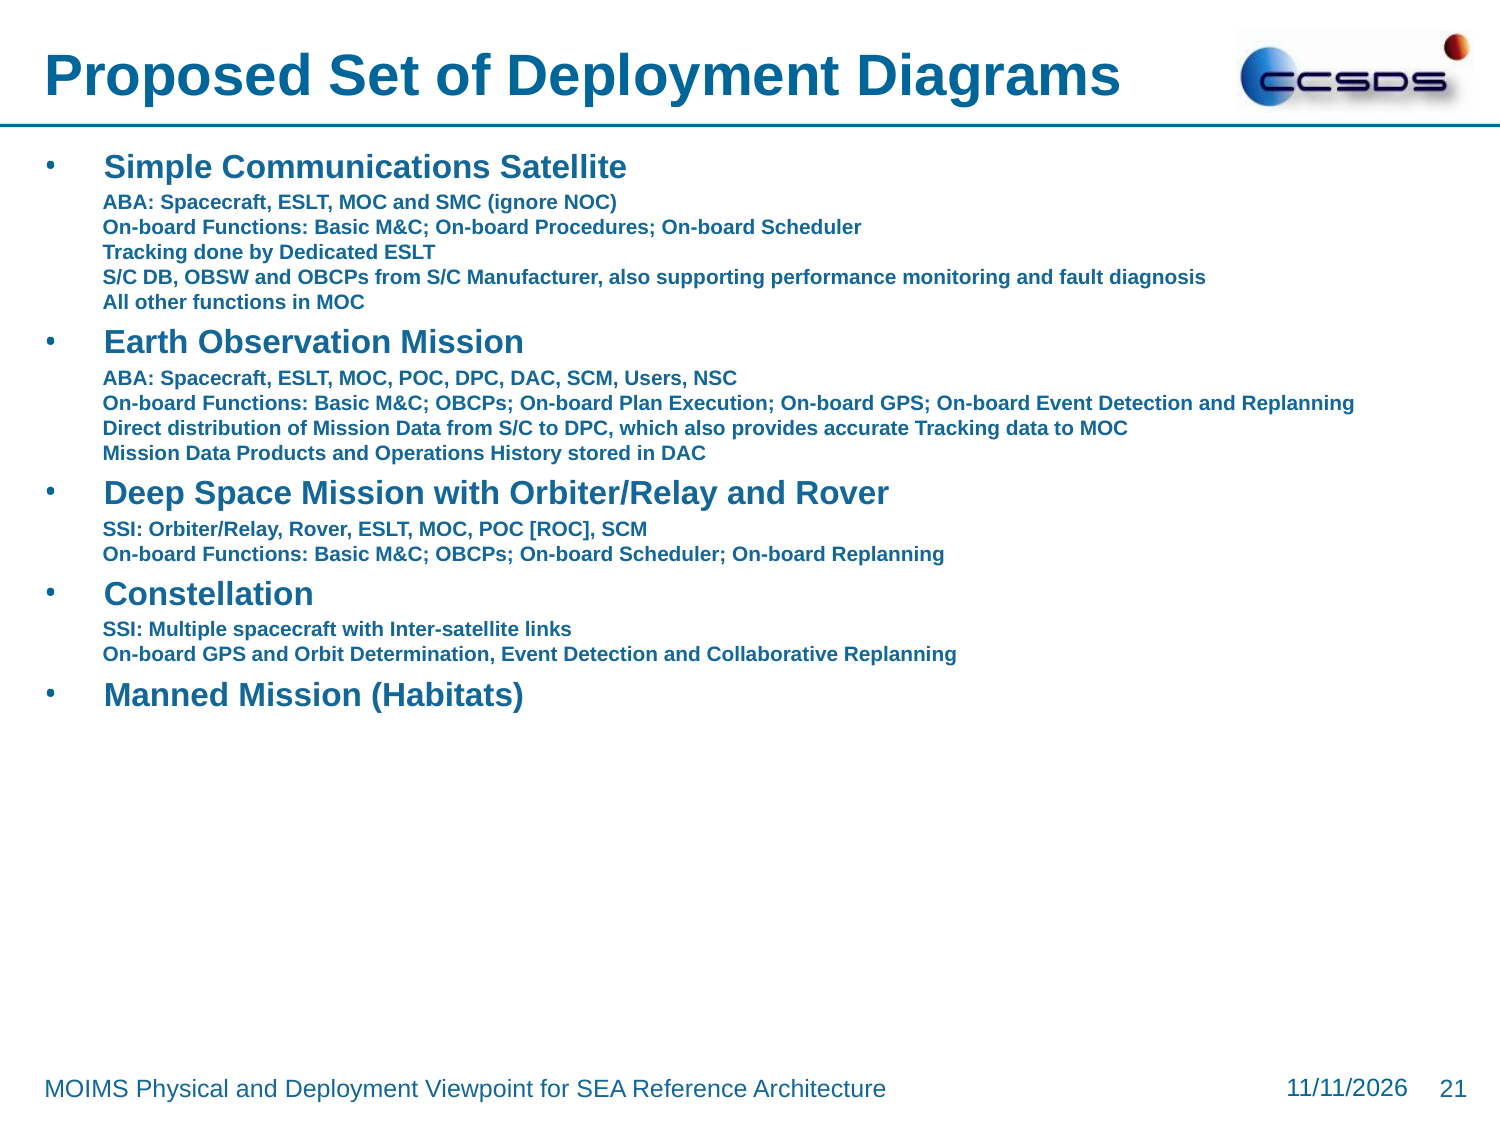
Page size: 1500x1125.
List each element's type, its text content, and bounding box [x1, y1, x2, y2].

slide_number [1257, 1064, 1424, 1113]
title Proposed Set of Deployment Diagrams [29, 31, 1223, 115]
list Simple Communications Satellite ABA: Spacecraft, ESLT, MOC and SMC (ignore NOC) On-board Functions: Basic M&C; On-board Procedures; On-board Scheduler Tracking done by Dedicated ESLT S/C DB, OBSW and OBCPs from S/C Manufacturer, also supporting performance monitoring and fault diagnosis All other functions in MOC Earth Observation Mission ABA: Spacecraft, ESLT, MOC, POC, DPC, DAC, SCM, Users, NSC On-board Functions: Basic M&C; OBCPs; On-board Plan Execution; On-board GPS; On-board Event Detection and Replanning Direct distribution of Mission Data from S/C to DPC, which also provides accurate Tracking data to MOC Mission Data Products and Operations History stored in DAC Deep Space Mission with Orbiter/Relay and Rover SSI: Orbiter/Relay, Rover, ESLT, MOC, POC [ROC], SCM On-board Functions: Basic M&C; OBCPs; On-board Scheduler; On-board Replanning Constellation SSI: Multiple spacecraft with Inter-satellite links On-board GPS and Orbit Determination, Event Detection and Collaborative Replanning Manned Mission (Habitats) [29, 137, 1483, 1024]
picture [1236, 30, 1473, 113]
footer MOIMS Physical and Deployment Viewpoint for SEA Reference Architecture [29, 1064, 1247, 1110]
